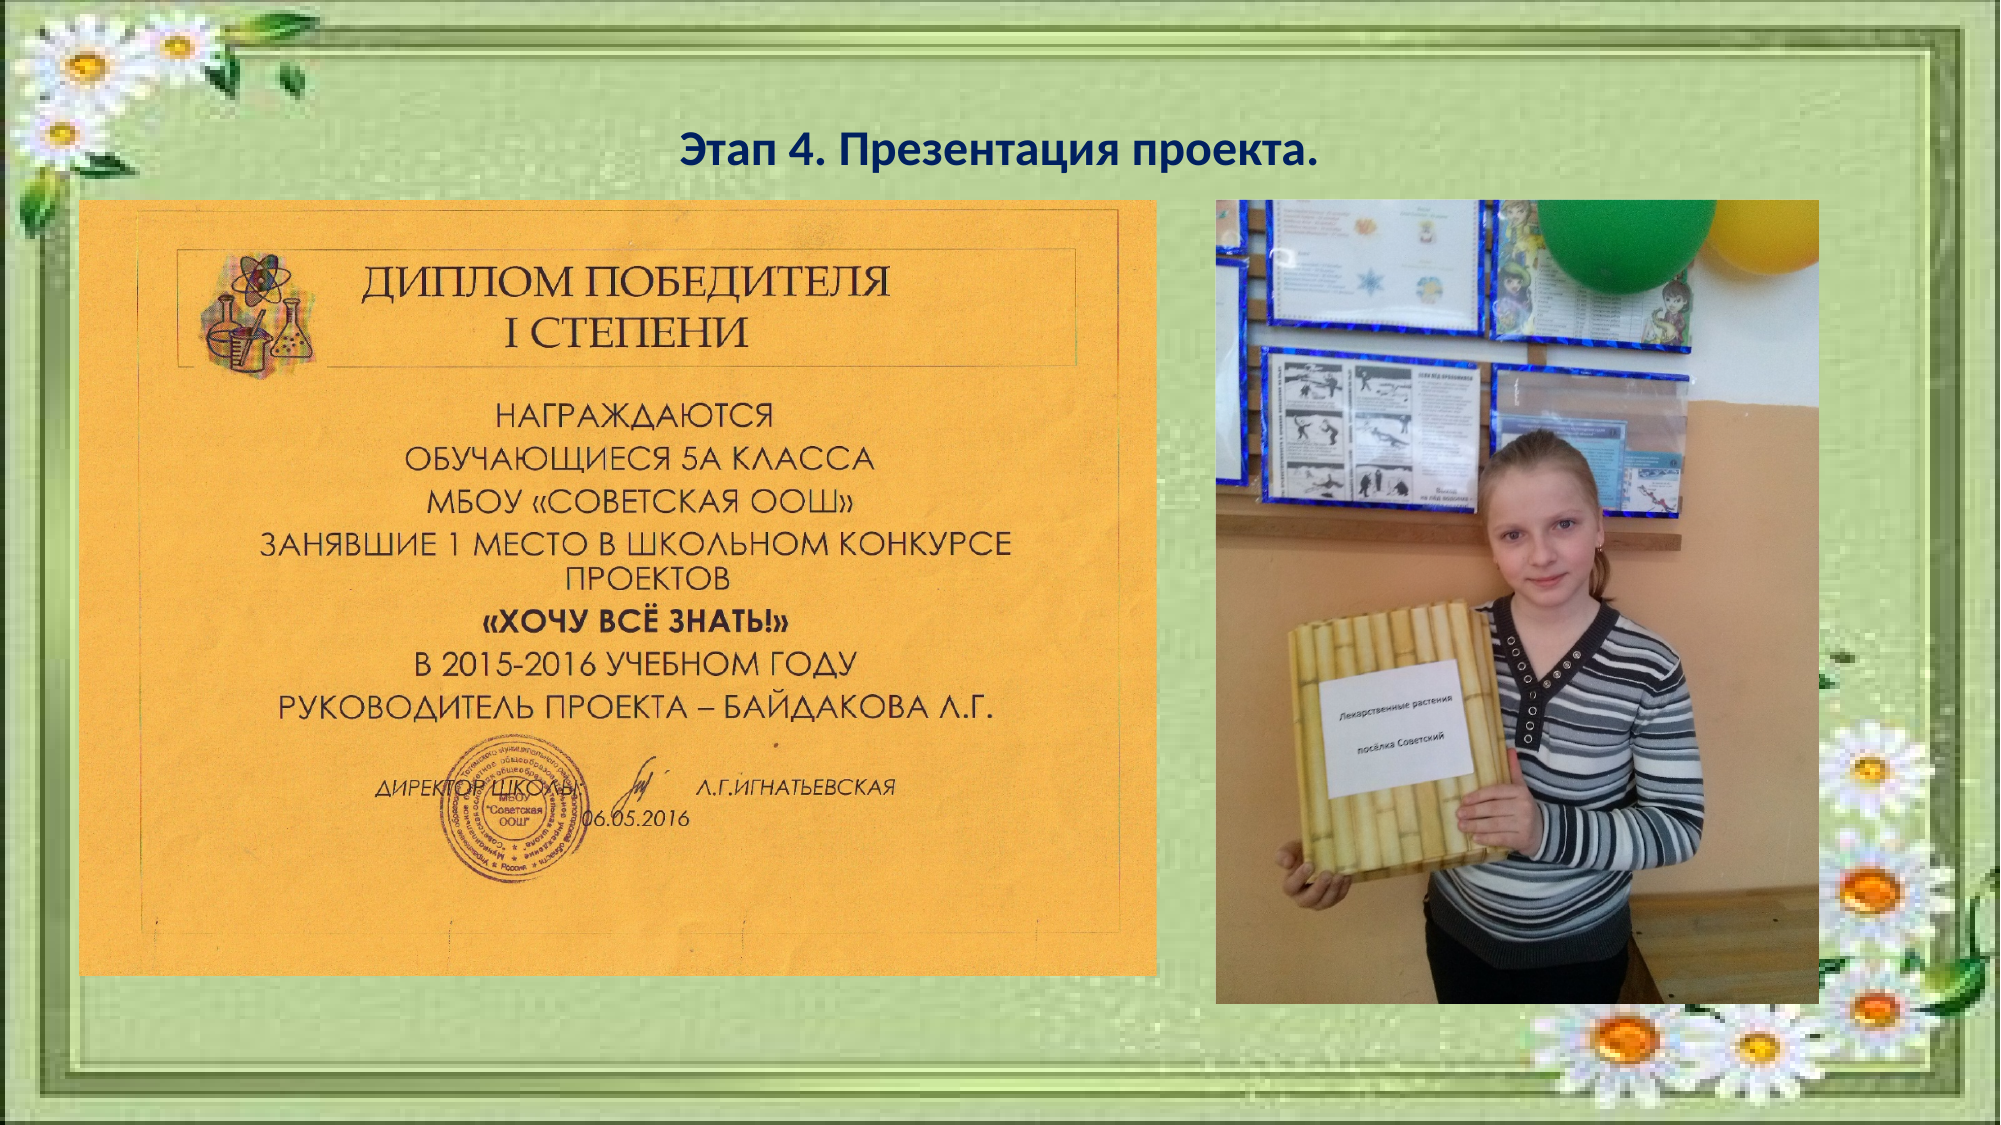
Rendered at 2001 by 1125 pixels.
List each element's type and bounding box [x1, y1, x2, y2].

picture [0, 0, 2000, 1125]
list [1114, 300, 1919, 904]
